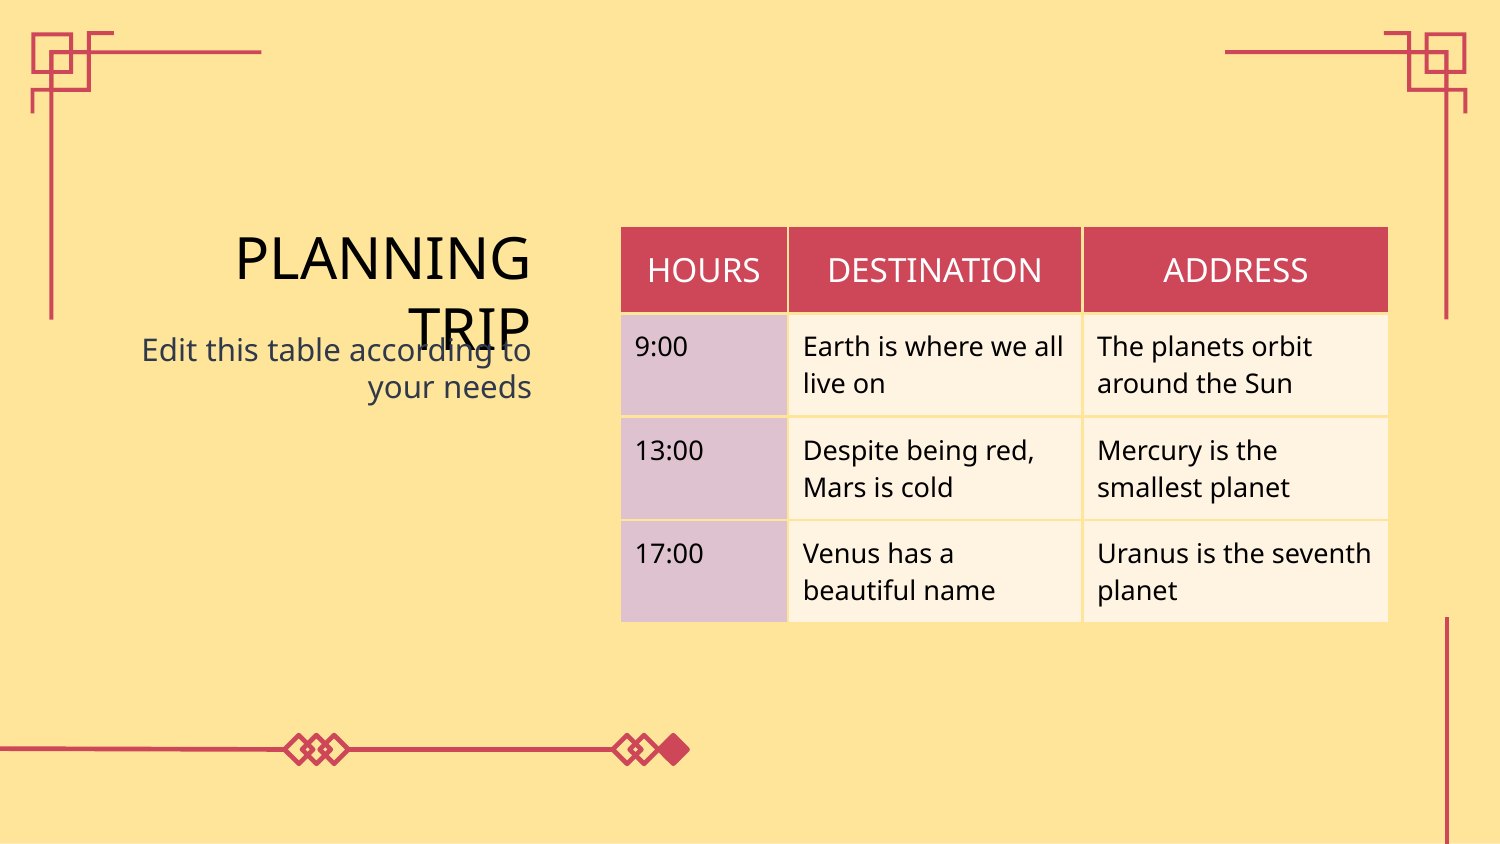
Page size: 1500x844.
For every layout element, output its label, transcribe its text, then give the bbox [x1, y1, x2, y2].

table_cell 17:00 [621, 521, 787, 622]
table_cell 9:00 [621, 315, 787, 415]
table_cell The planets orbit around the Sun [1084, 315, 1388, 415]
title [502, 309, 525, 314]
table_cell Despite being red, Mars is cold [789, 418, 1081, 519]
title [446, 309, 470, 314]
title PLANNING TRIP [125, 206, 548, 292]
table_cell Mercury is the smallest planet [1084, 418, 1388, 519]
table_header DESTINATION [789, 227, 1081, 312]
table_header ADDRESS [1084, 227, 1388, 312]
subtitle Edit this table according to your needs [101, 314, 548, 445]
table_header HOURS [621, 227, 787, 312]
table_cell Earth is where we all live on [789, 315, 1081, 415]
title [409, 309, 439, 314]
table_cell 13:00 [621, 418, 787, 519]
table_cell Venus has a beautiful name [789, 521, 1081, 622]
table_cell Uranus is the seventh planet [1084, 521, 1388, 622]
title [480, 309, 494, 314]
